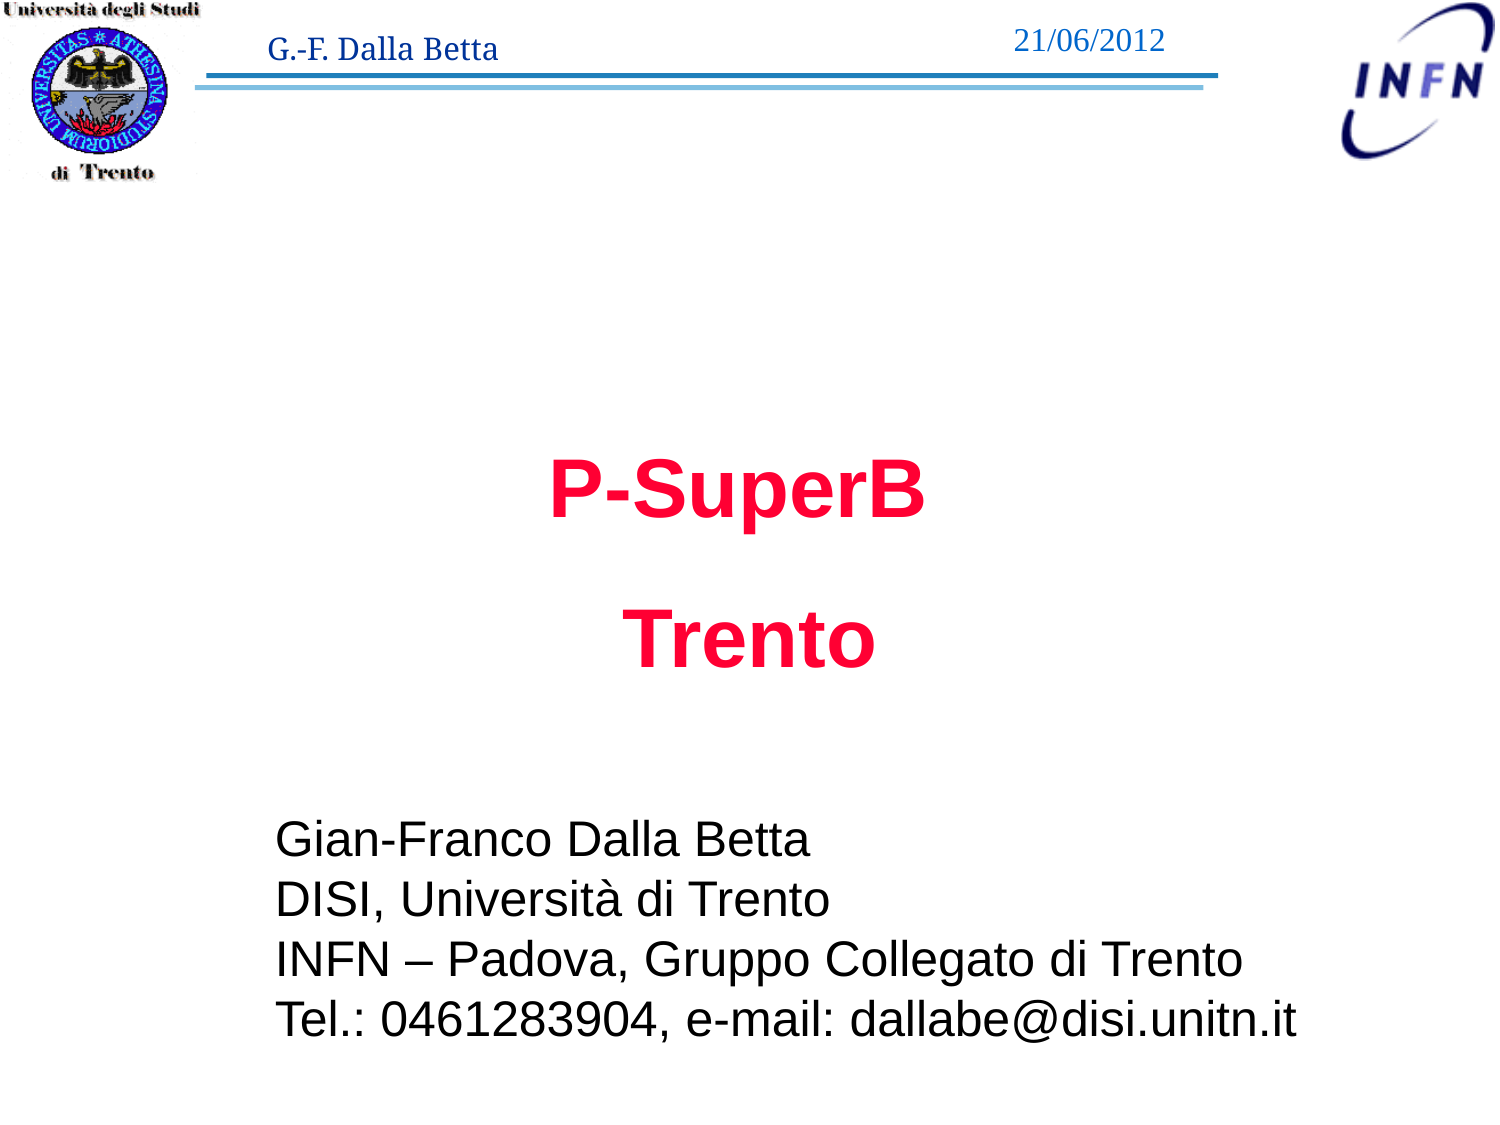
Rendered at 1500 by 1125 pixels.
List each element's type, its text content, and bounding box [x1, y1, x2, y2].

picture [1341, 2, 1495, 161]
text_box 21/06/2012 [998, 11, 1214, 66]
text_box Gian-Franco Dalla Betta DISI, Università di Trento INFN – Padova, Gruppo Collegato di Trento Tel.: 0461283904, e-mail: dallabe@disi.unitn.it [260, 798, 1313, 1054]
text_box P-SuperB Trento [53, 290, 1447, 479]
picture [1, 0, 203, 183]
